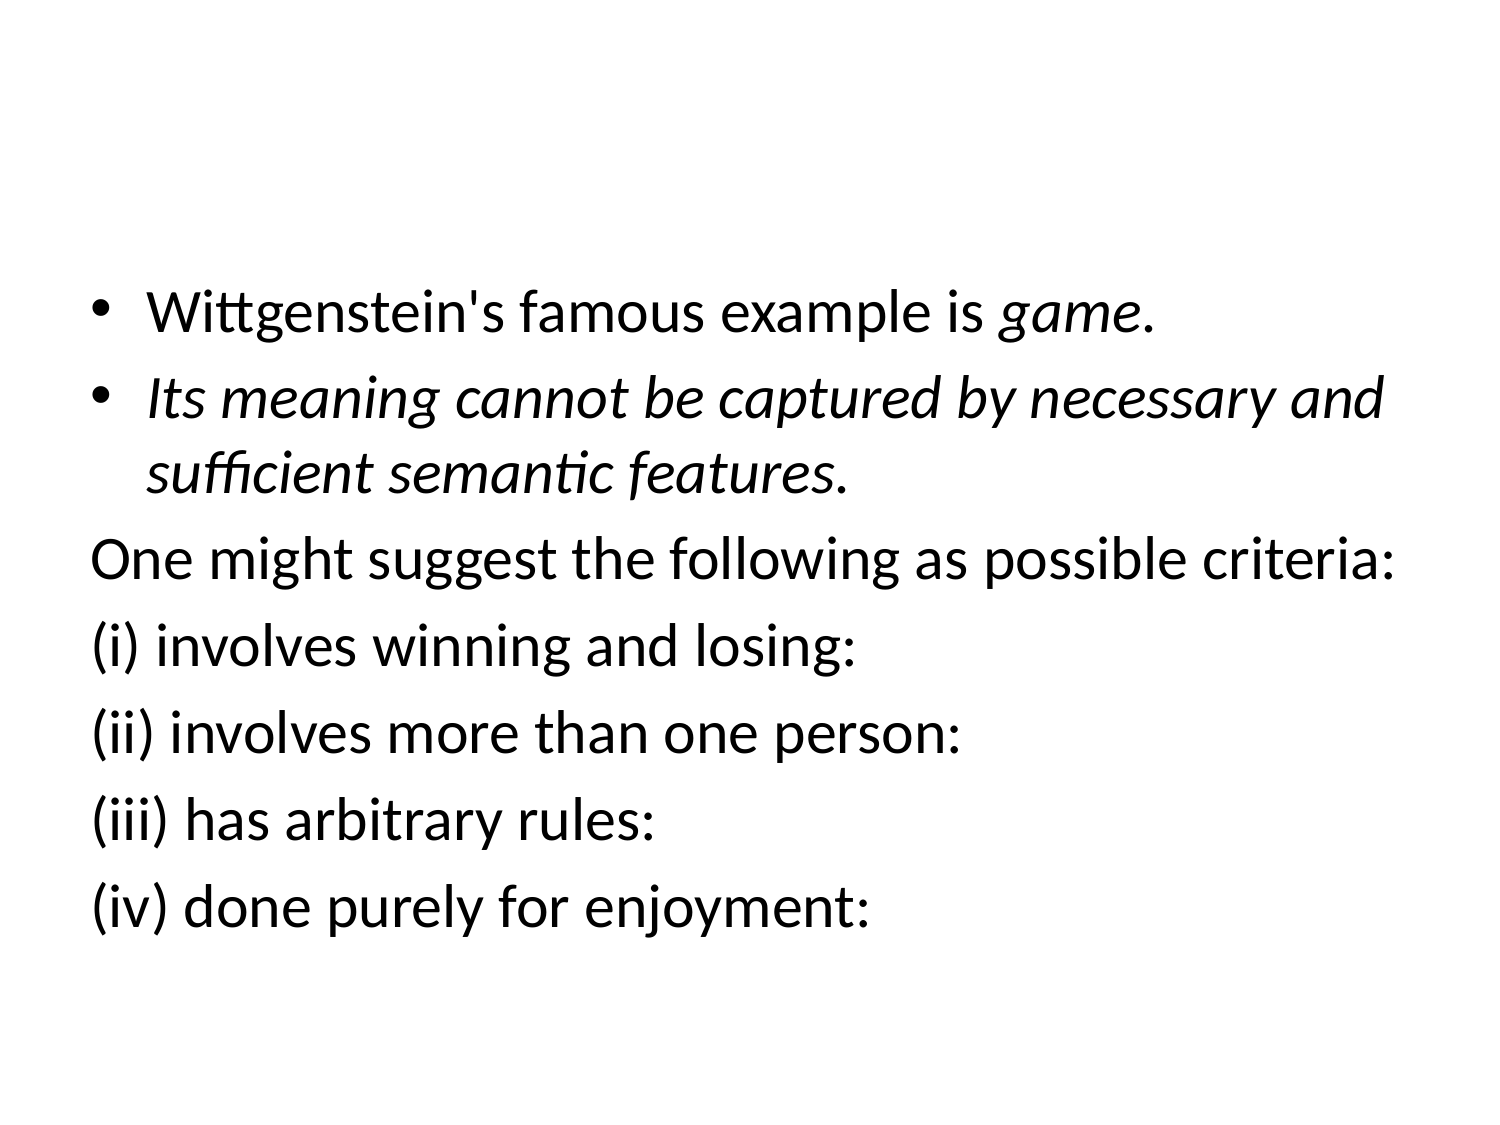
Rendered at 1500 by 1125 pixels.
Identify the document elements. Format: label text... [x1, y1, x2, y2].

list Wittgenstein's famous example is game. Its meaning cannot be captured by necessary and sufficient semantic features. One might suggest the following as possible criteria: (i) involves winning and losing: (ii) involves more than one person: (iii) has arbitrary rules: (iv) done purely for enjoyment: [75, 262, 1425, 1005]
